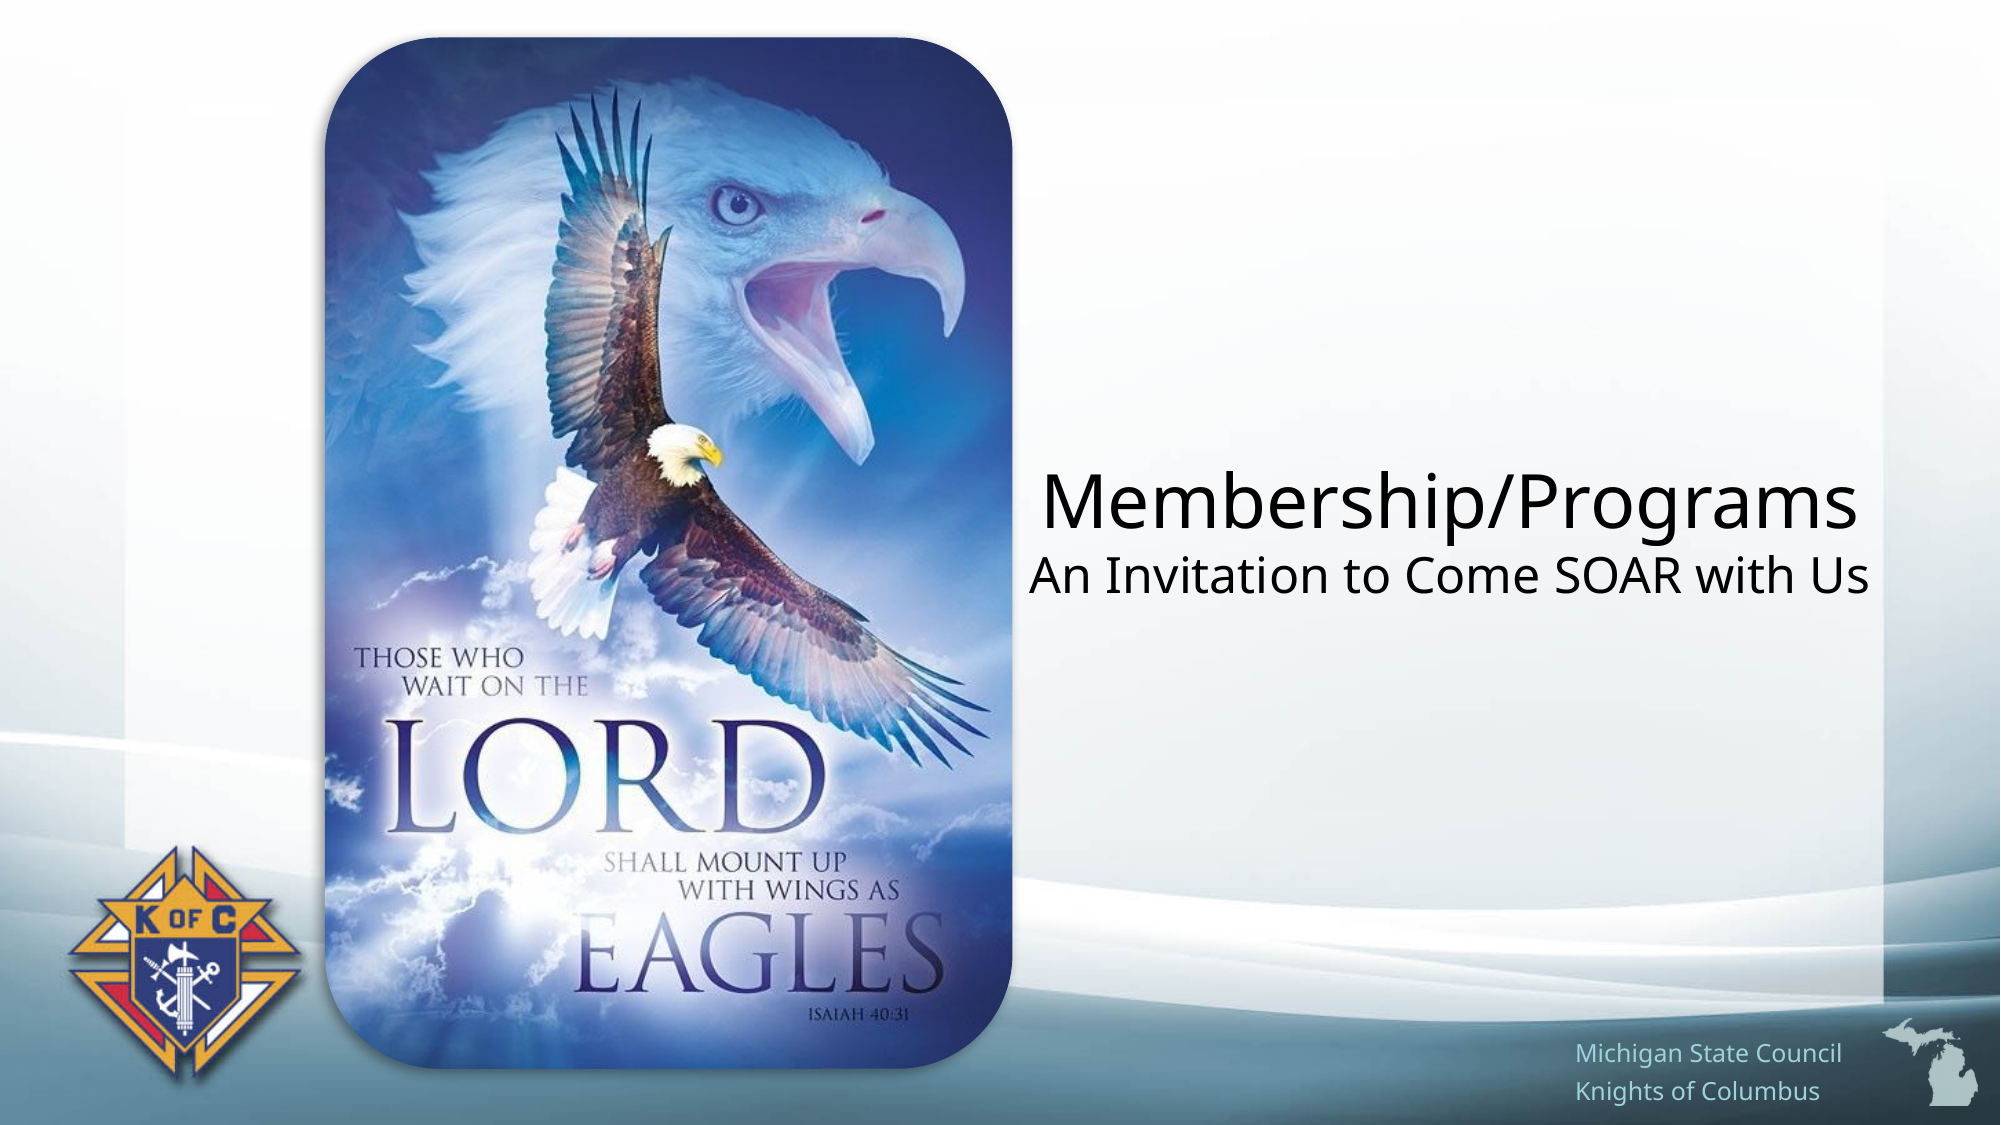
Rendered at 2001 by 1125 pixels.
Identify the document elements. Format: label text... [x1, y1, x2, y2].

picture [0, 0, 2000, 1125]
text_box Membership/Programs An Invitation to Come SOAR with Us [1018, 445, 1913, 611]
